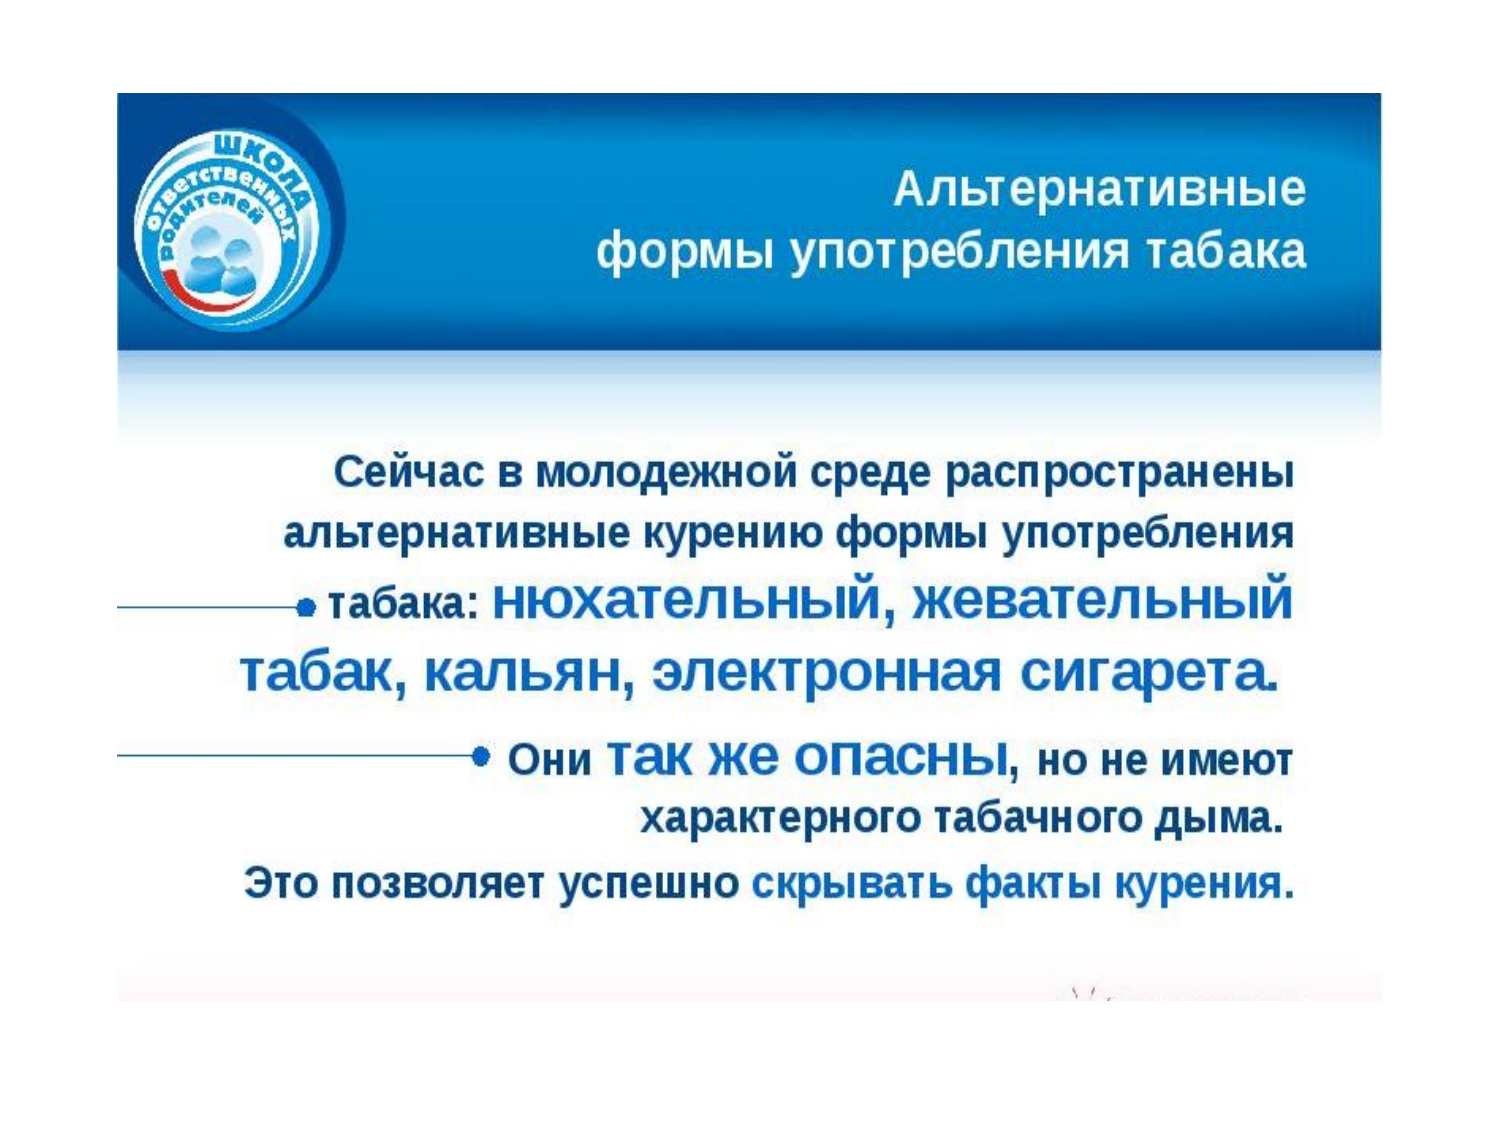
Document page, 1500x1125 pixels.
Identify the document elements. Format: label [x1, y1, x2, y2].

list [116, 93, 1383, 1001]
